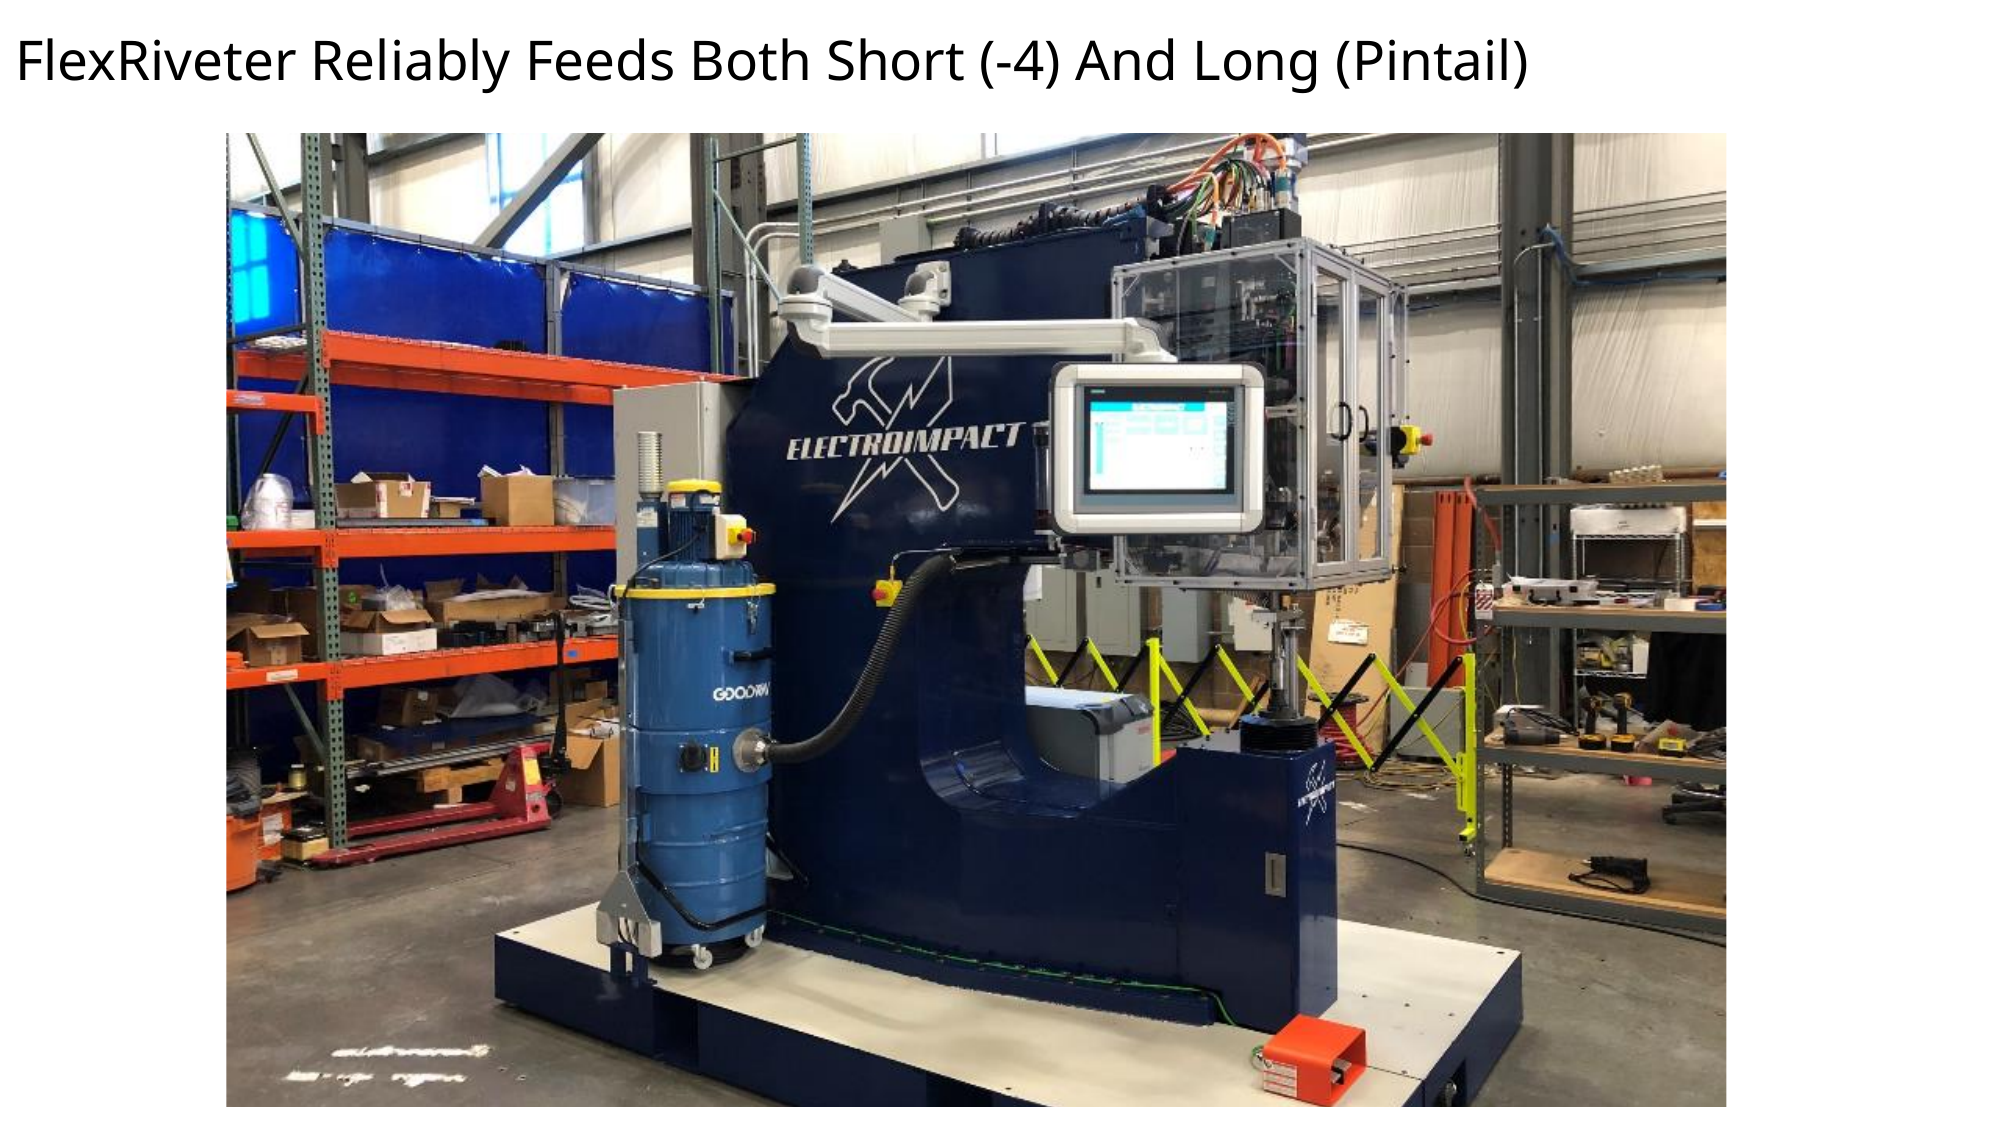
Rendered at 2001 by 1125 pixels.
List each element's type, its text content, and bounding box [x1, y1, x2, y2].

title FlexRiveter Reliably Feeds Both Short (-4) And Long (Pintail) [0, 24, 1725, 100]
picture [226, 133, 1727, 1107]
